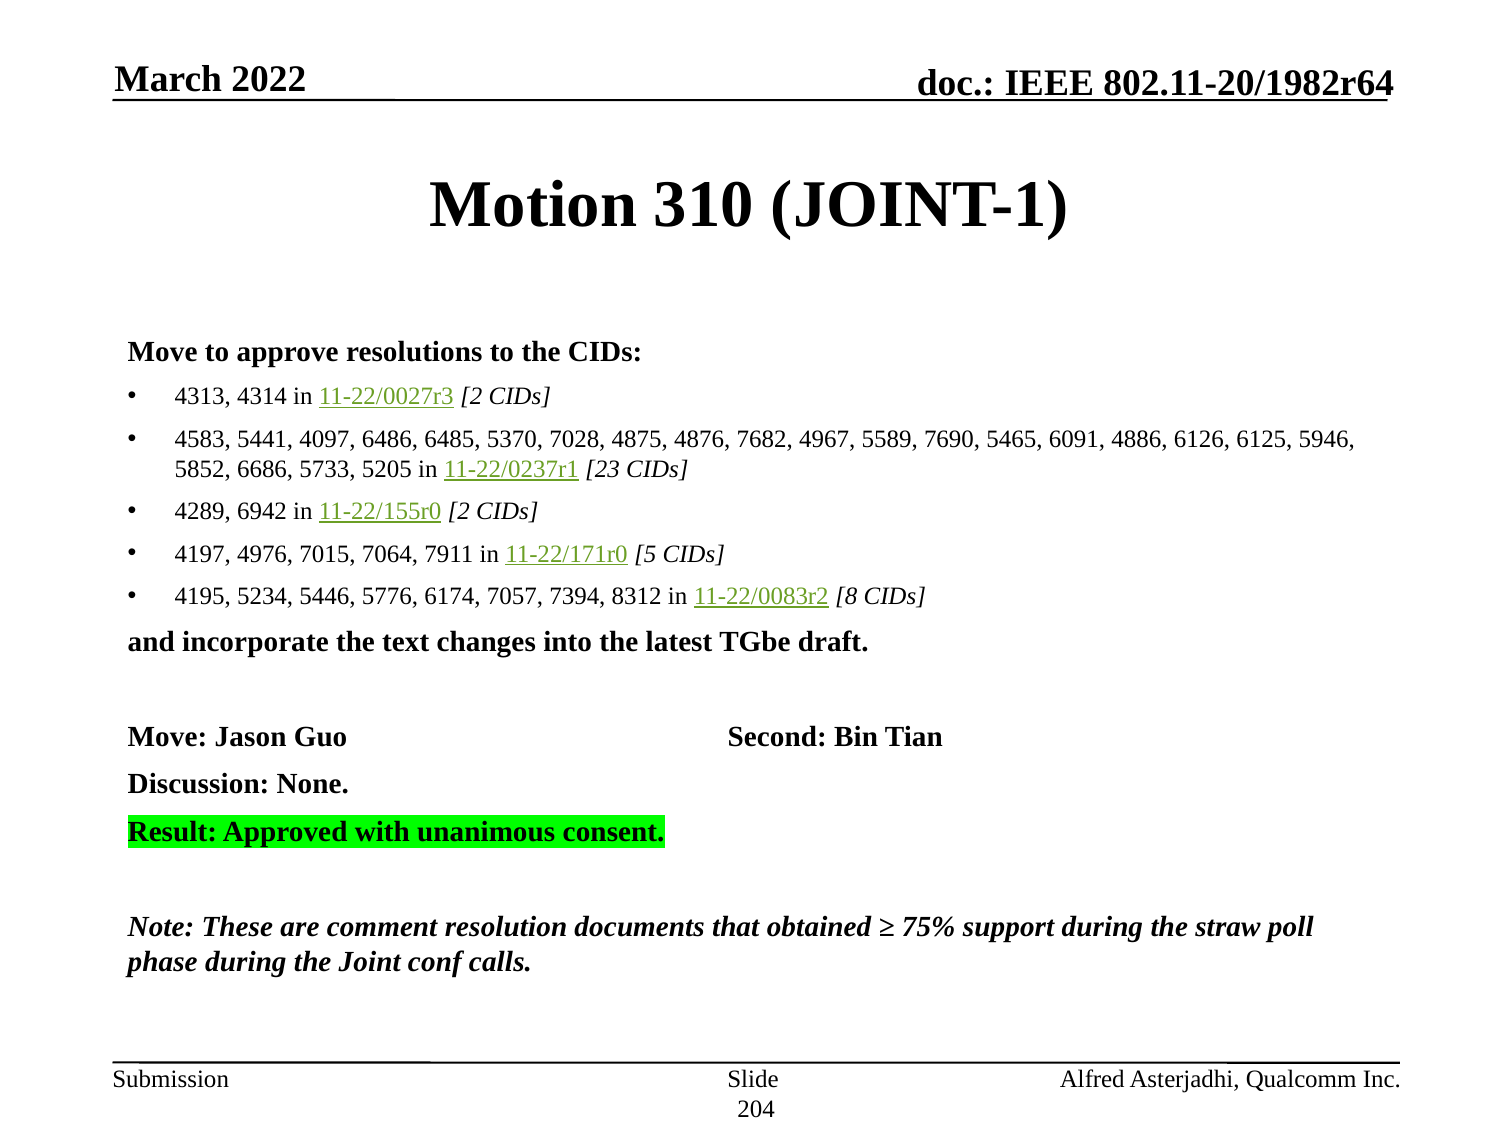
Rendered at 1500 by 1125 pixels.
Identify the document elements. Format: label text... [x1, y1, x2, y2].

list Move to approve resolutions to the CIDs: 4313, 4314 in 11-22/0027r3 [2 CIDs] 4583, 5441, 4097, 6486, 6485, 5370, 7028, 4875, 4876, 7682, 4967, 5589, 7690, 5465, 6091, 4886, 6126, 6125, 5946, 5852, 6686, 5733, 5205 in 11-22/0237r1 [23 CIDs] 4289, 6942 in 11-22/155r0 [2 CIDs] 4197, 4976, 7015, 7064, 7911 in 11-22/171r0 [5 CIDs] 4195, 5234, 5446, 5776, 6174, 7057, 7394, 8312 in 11-22/0083r2 [8 CIDs] and incorporate the text changes into the latest TGbe draft. Move: Jason Guo Second: Bin Tian Discussion: None. Result: Approved with unanimous consent. Note: These are comment resolution documents that obtained ≥ 75% support during the straw poll phase during the Joint conf calls. [112, 324, 1388, 1063]
footer Alfred Asterjadhi, Qualcomm Inc. [878, 1061, 1402, 1093]
slide_number Slide 204 [712, 1061, 800, 1123]
title Motion 310 (JOINT-1) [112, 112, 1388, 288]
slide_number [114, 54, 423, 100]
